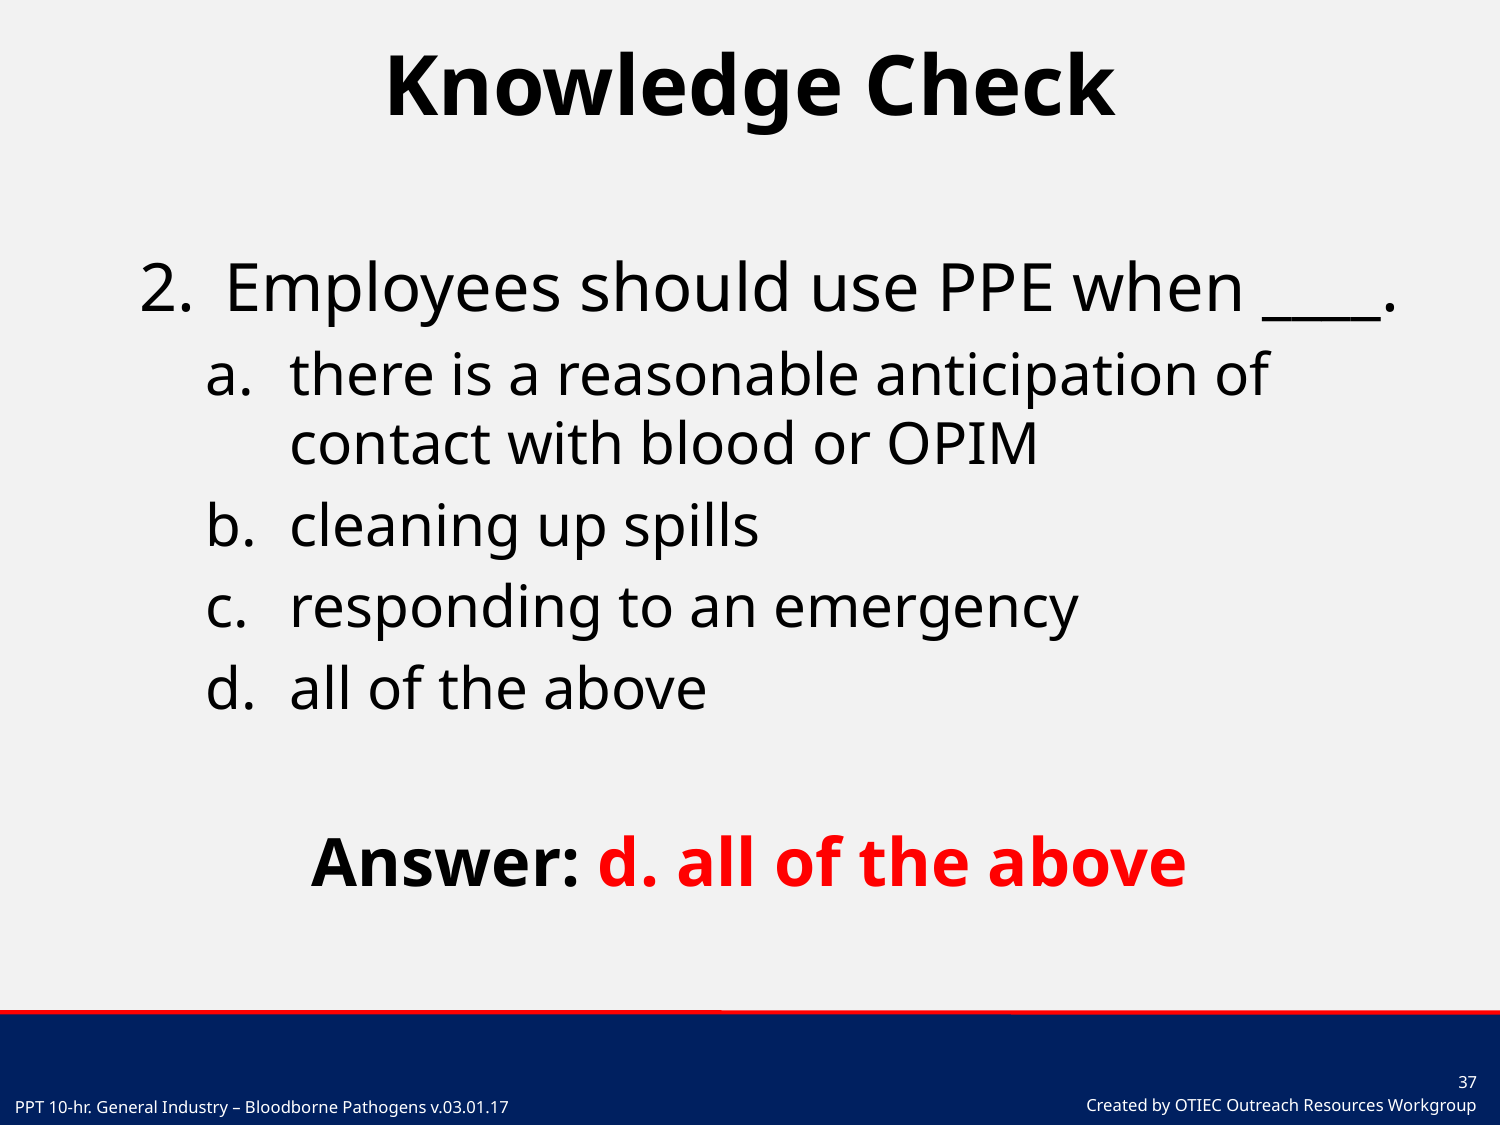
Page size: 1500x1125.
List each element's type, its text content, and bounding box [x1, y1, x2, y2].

title Knowledge Check [75, 24, 1425, 213]
text_box Answer: d. all of the above [74, 812, 1425, 961]
list Employees should use PPE when ____. there is a reasonable anticipation of contact with blood or OPIM cleaning up spills responding to an emergency all of the above [125, 237, 1425, 812]
